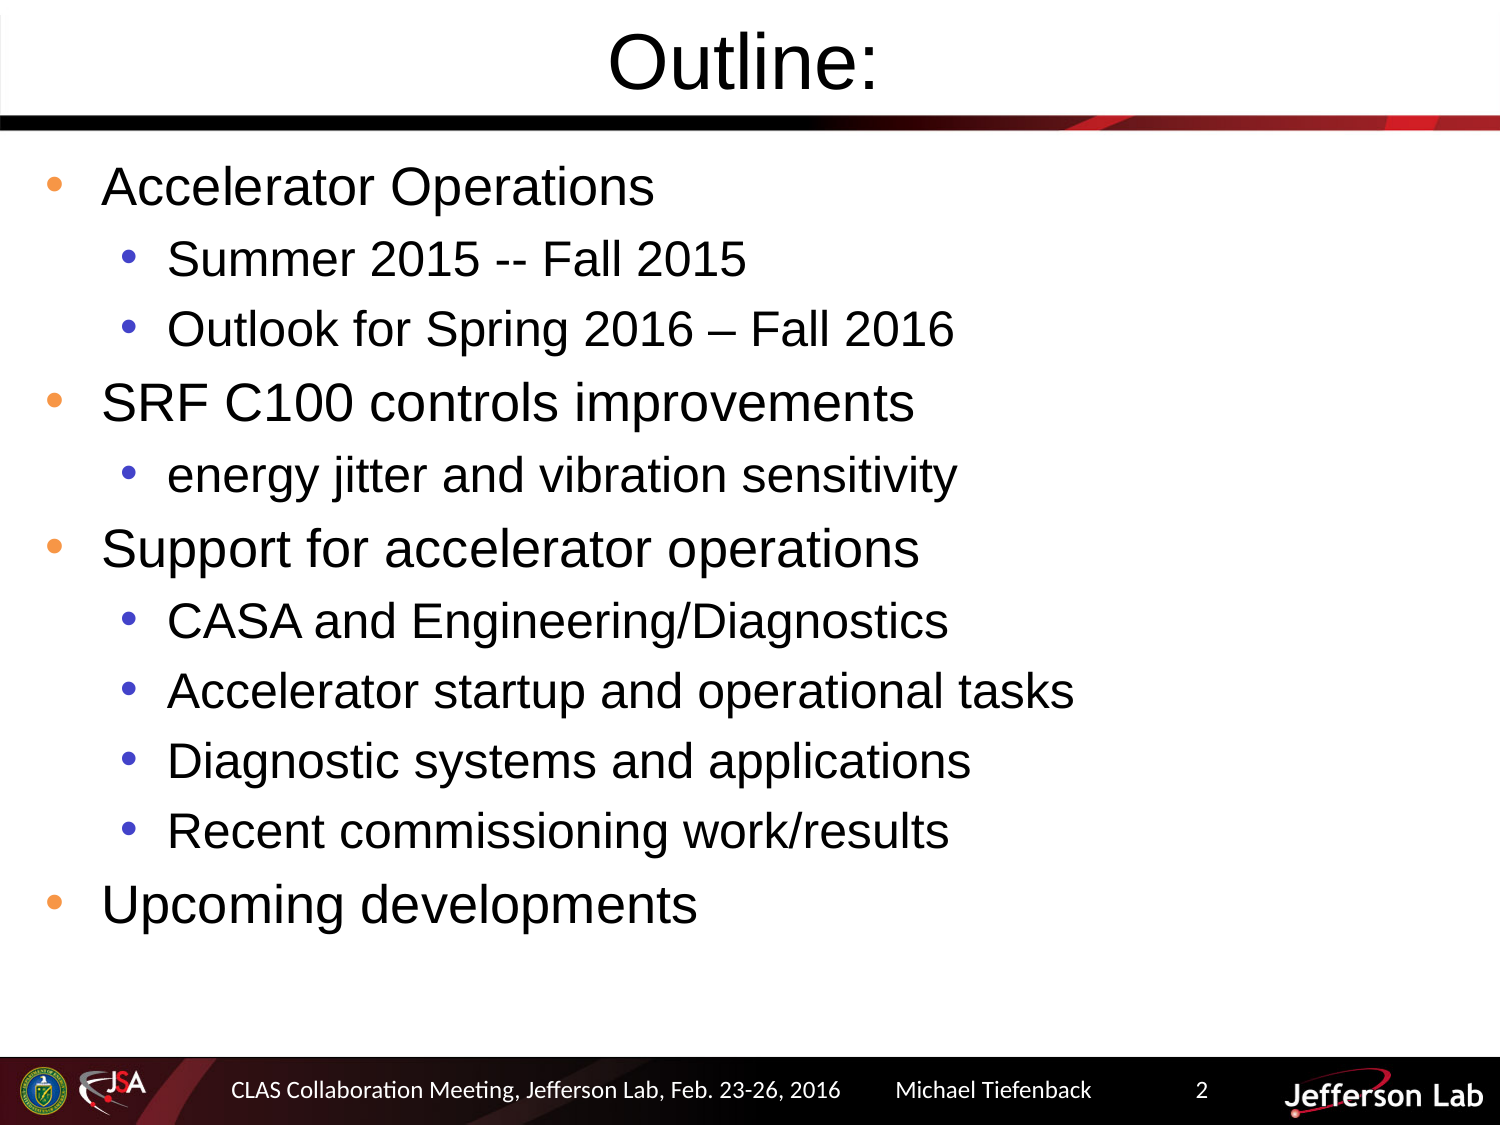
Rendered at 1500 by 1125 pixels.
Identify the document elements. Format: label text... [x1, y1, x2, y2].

footer CLAS Collaboration Meeting, Jefferson Lab, Feb. 23-26, 2016 [200, 1059, 873, 1119]
picture [0, 0, 1500, 1125]
slide_number Michael Tiefenback 2 [873, 1059, 1224, 1119]
list Accelerator Operations Summer 2015 -- Fall 2015 Outlook for Spring 2016 – Fall 2016 SRF C100 controls improvements energy jitter and vibration sensitivity Support for accelerator operations CASA and Engineering/Diagnostics Accelerator startup and operational tasks Diagnostic systems and applications Recent commissioning work/results Upcoming developments [30, 143, 1458, 1005]
title Outline: [30, 8, 1458, 108]
